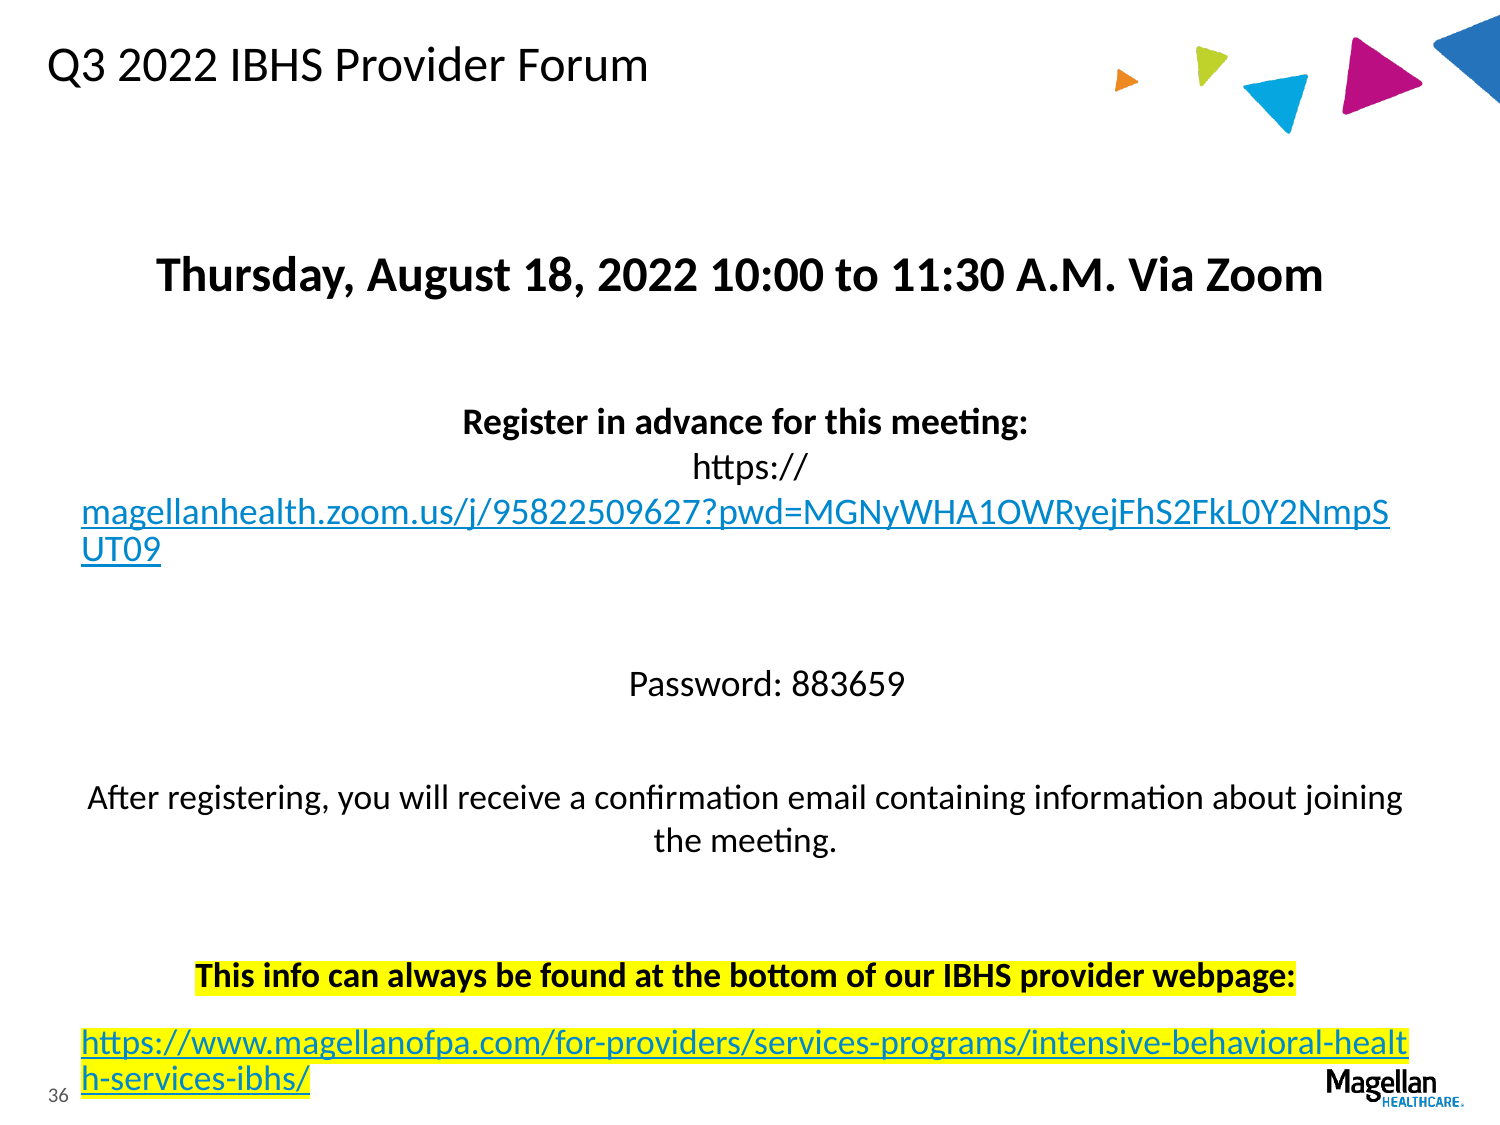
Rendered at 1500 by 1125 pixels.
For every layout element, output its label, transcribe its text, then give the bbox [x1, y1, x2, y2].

picture [1078, 0, 1500, 152]
list Thursday, August 18, 2022 10:00 to 11:30 A.M. Via Zoom Register in advance for this meeting: https://magellanhealth.zoom.us/j/95822509627?pwd=MGNyWHA1OWRyejFhS2FkL0Y2NmpSUT09 Password: 883659 After registering, you will receive a confirmation email containing information about joining the meeting. This info can always be found at the bottom of our IBHS provider webpage: https://www.magellanofpa.com/for-providers/services-programs/intensive-behavioral-health-services-ibhs/ [66, 234, 1426, 1075]
picture [1327, 1069, 1464, 1107]
title Q3 2022 IBHS Provider Forum [31, 31, 1273, 217]
slide_number 36 [32, 1054, 99, 1115]
